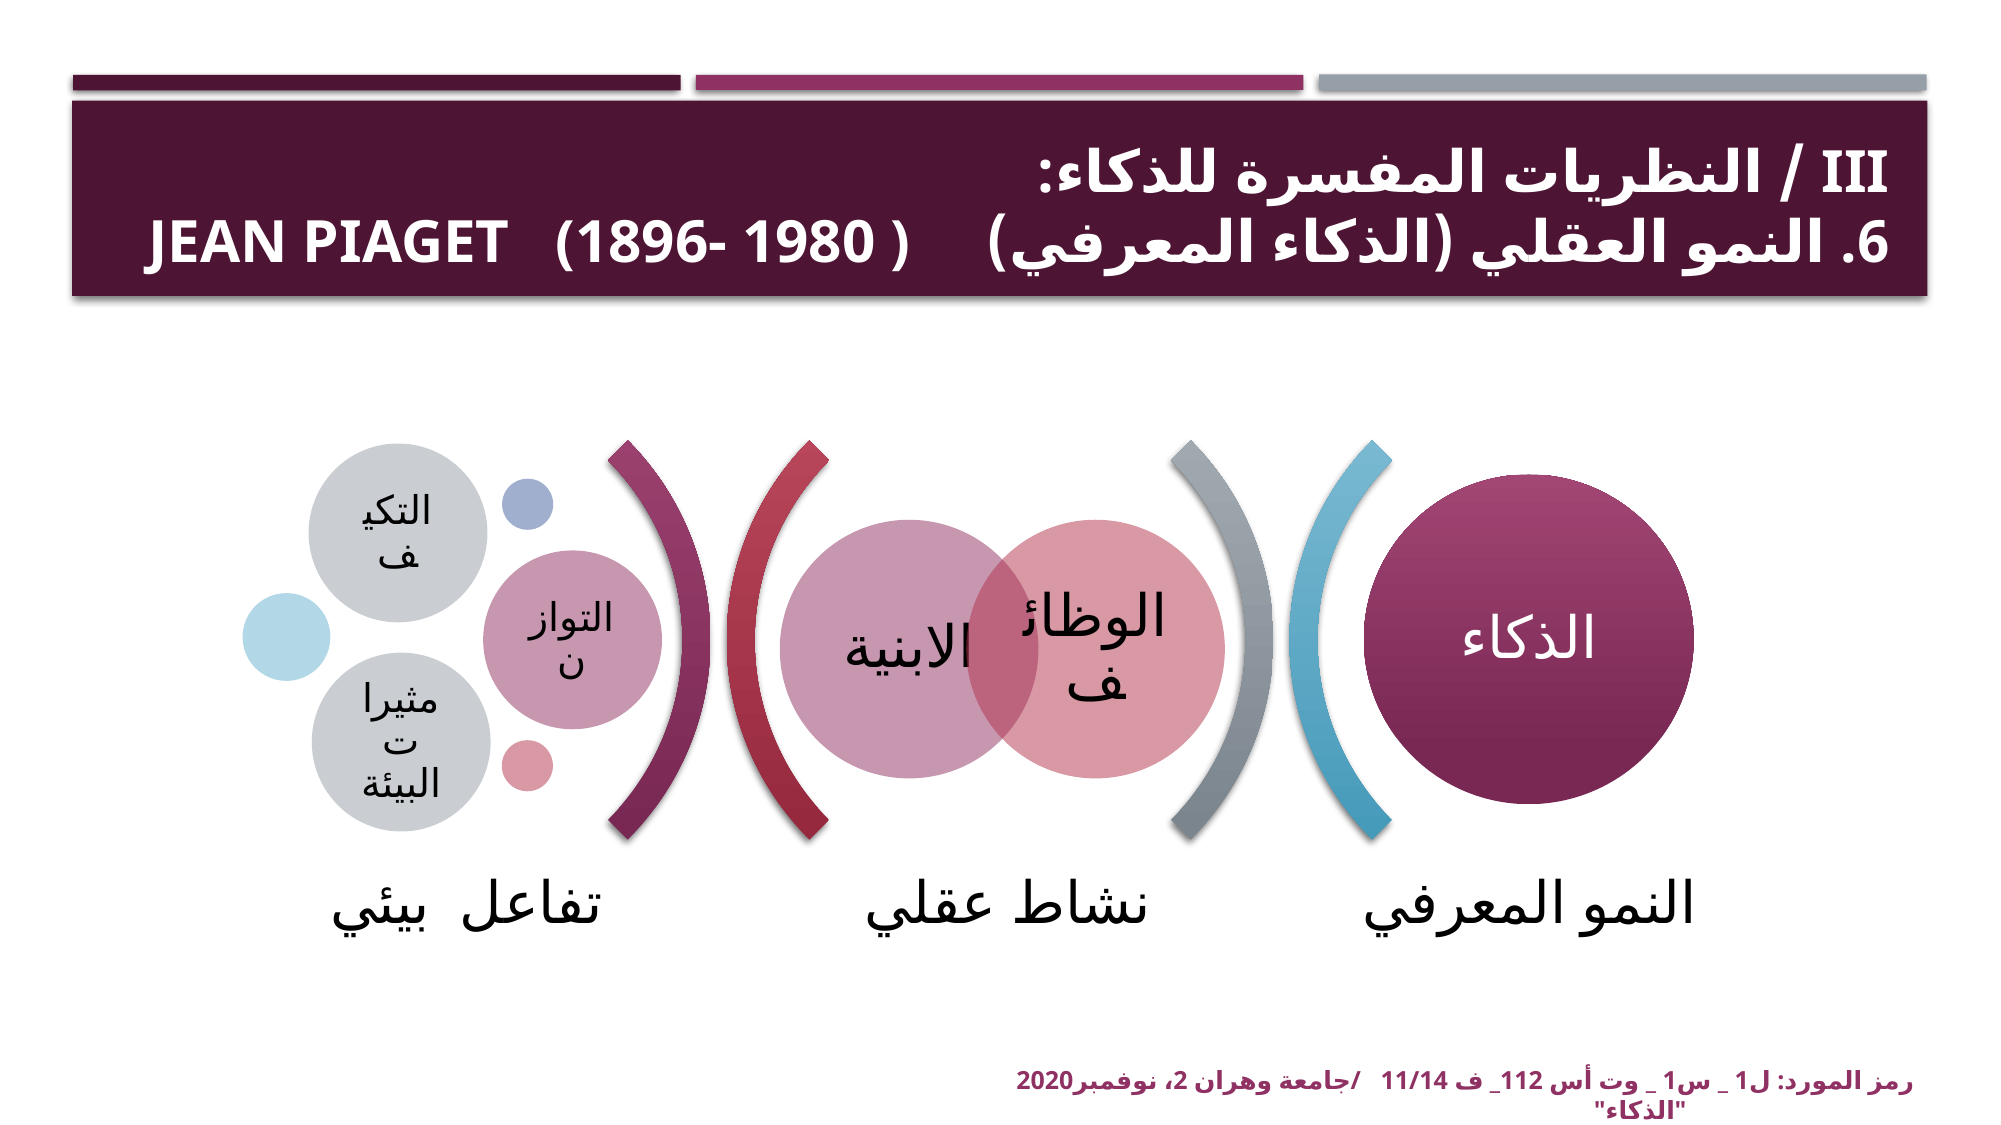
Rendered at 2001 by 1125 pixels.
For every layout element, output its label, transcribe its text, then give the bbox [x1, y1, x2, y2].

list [94, 357, 1906, 962]
footer رمز المورد: ل1 _ س1 _ وت أس 112_ ف 11/14 /جامعة وهران 2، نوفمبر2020 "الذكاء" [794, 1065, 1930, 1125]
title III / النظريات المفسرة للذكاء: 6. النمو العقلي (الذكاء المعرفي) Jean Piaget (1896- 1980 ) [95, 115, 1905, 282]
